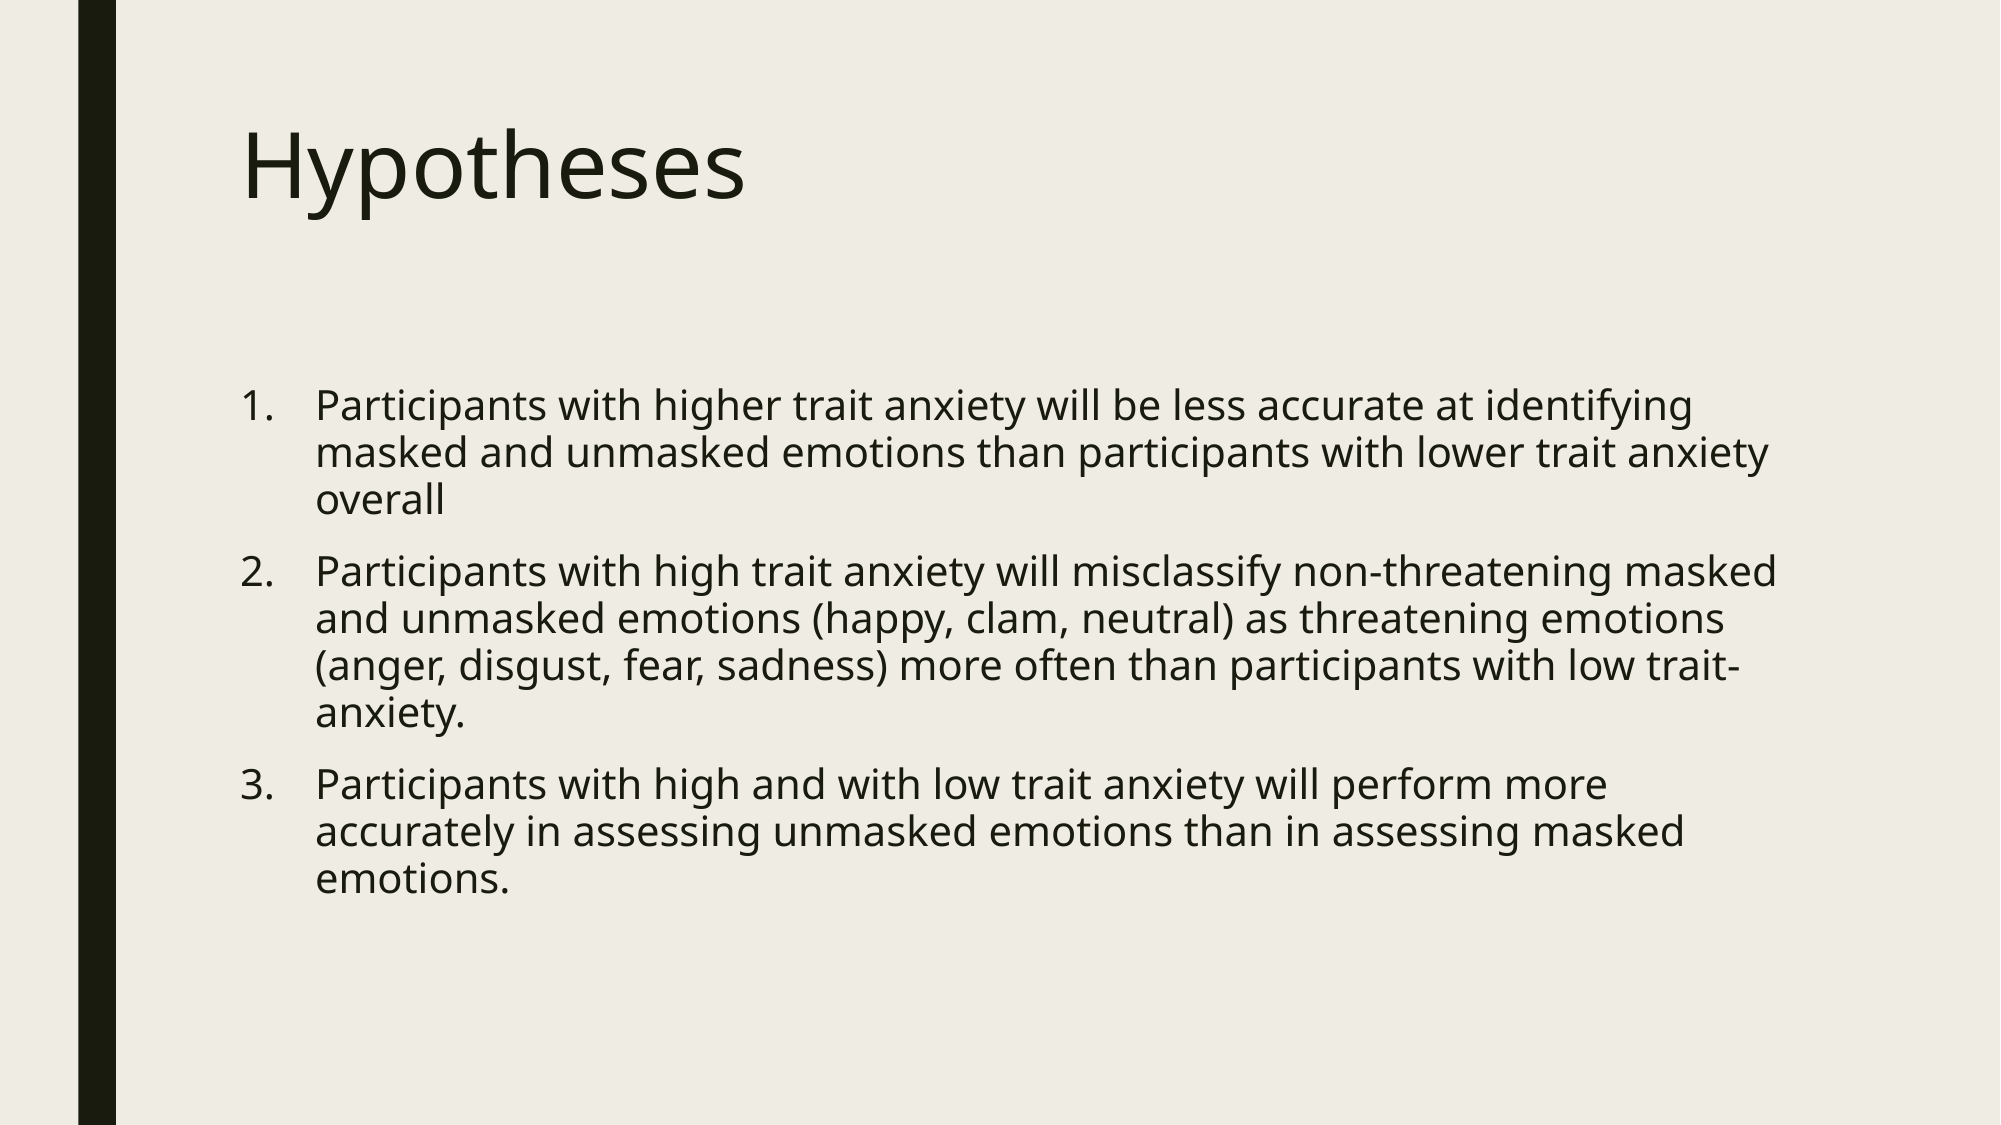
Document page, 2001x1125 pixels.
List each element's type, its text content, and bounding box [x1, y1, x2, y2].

title Hypotheses [225, 112, 1800, 357]
list Participants with higher trait anxiety will be less accurate at identifying masked and unmasked emotions than participants with lower trait anxiety overall Participants with high trait anxiety will misclassify non-threatening masked and unmasked emotions (happy, clam, neutral) as threatening emotions (anger, disgust, fear, sadness) more often than participants with low trait-anxiety. Participants with high and with low trait anxiety will perform more accurately in assessing unmasked emotions than in assessing masked emotions. [225, 375, 1800, 963]
